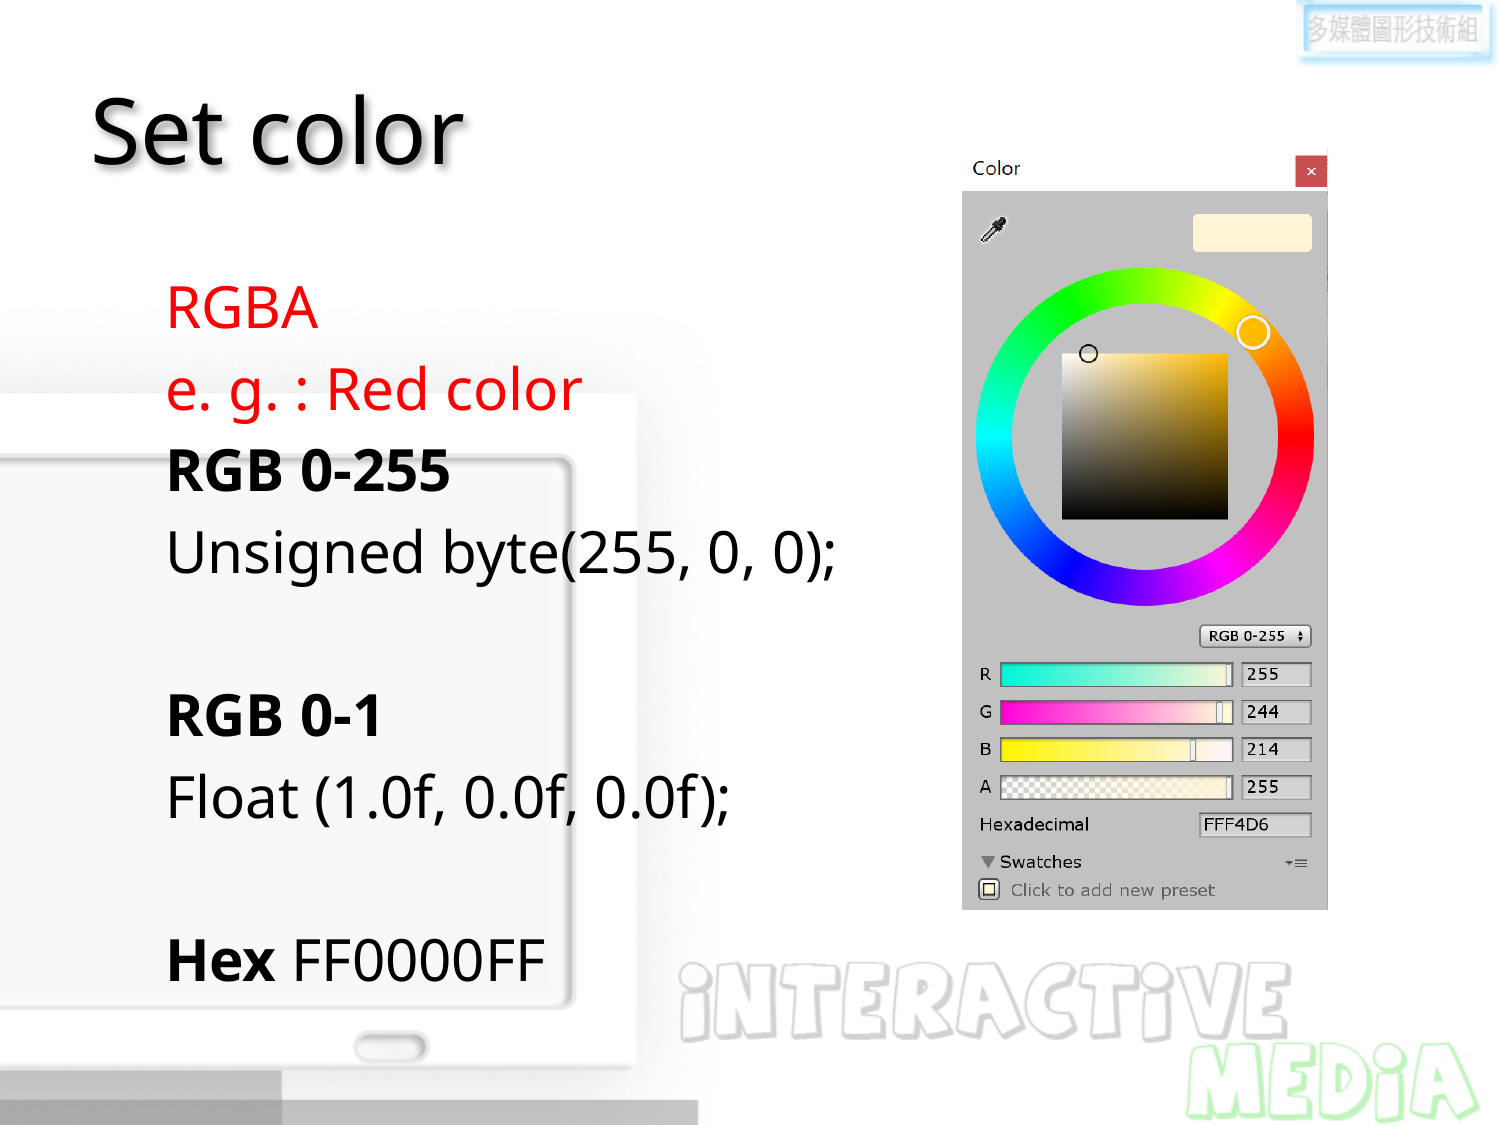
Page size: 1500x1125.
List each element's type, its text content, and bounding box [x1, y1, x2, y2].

picture [0, 0, 1500, 1125]
list RGBA e. g. : Red color RGB 0-255 Unsigned byte(255, 0, 0); RGB 0-1 Float (1.0f, 0.0f, 0.0f); Hex FF0000FF [75, 262, 857, 1005]
title Set color [75, 25, 1425, 231]
